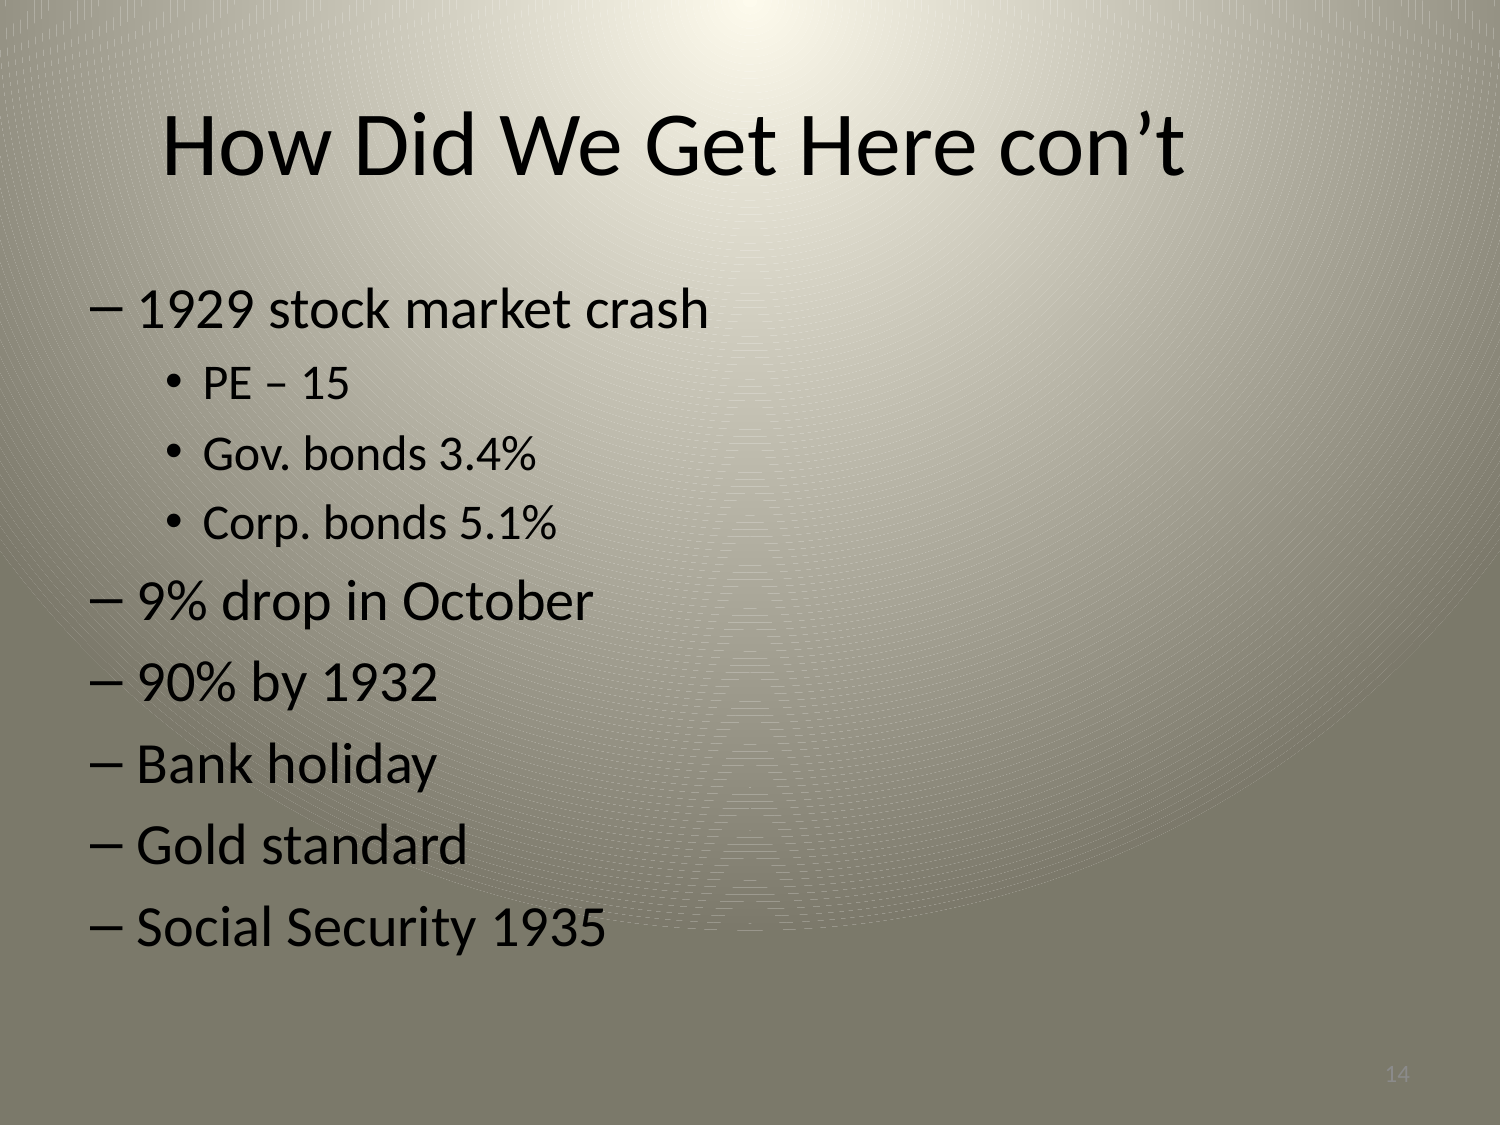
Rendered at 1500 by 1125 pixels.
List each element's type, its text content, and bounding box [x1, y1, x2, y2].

title How Did We Get Here con’t [0, 45, 1350, 233]
slide_number 14 [1074, 1042, 1425, 1103]
list 1929 stock market crash PE – 15 Gov. bonds 3.4% Corp. bonds 5.1% 9% drop in October 90% by 1932 Bank holiday Gold standard Social Security 1935 [0, 262, 1350, 1005]
